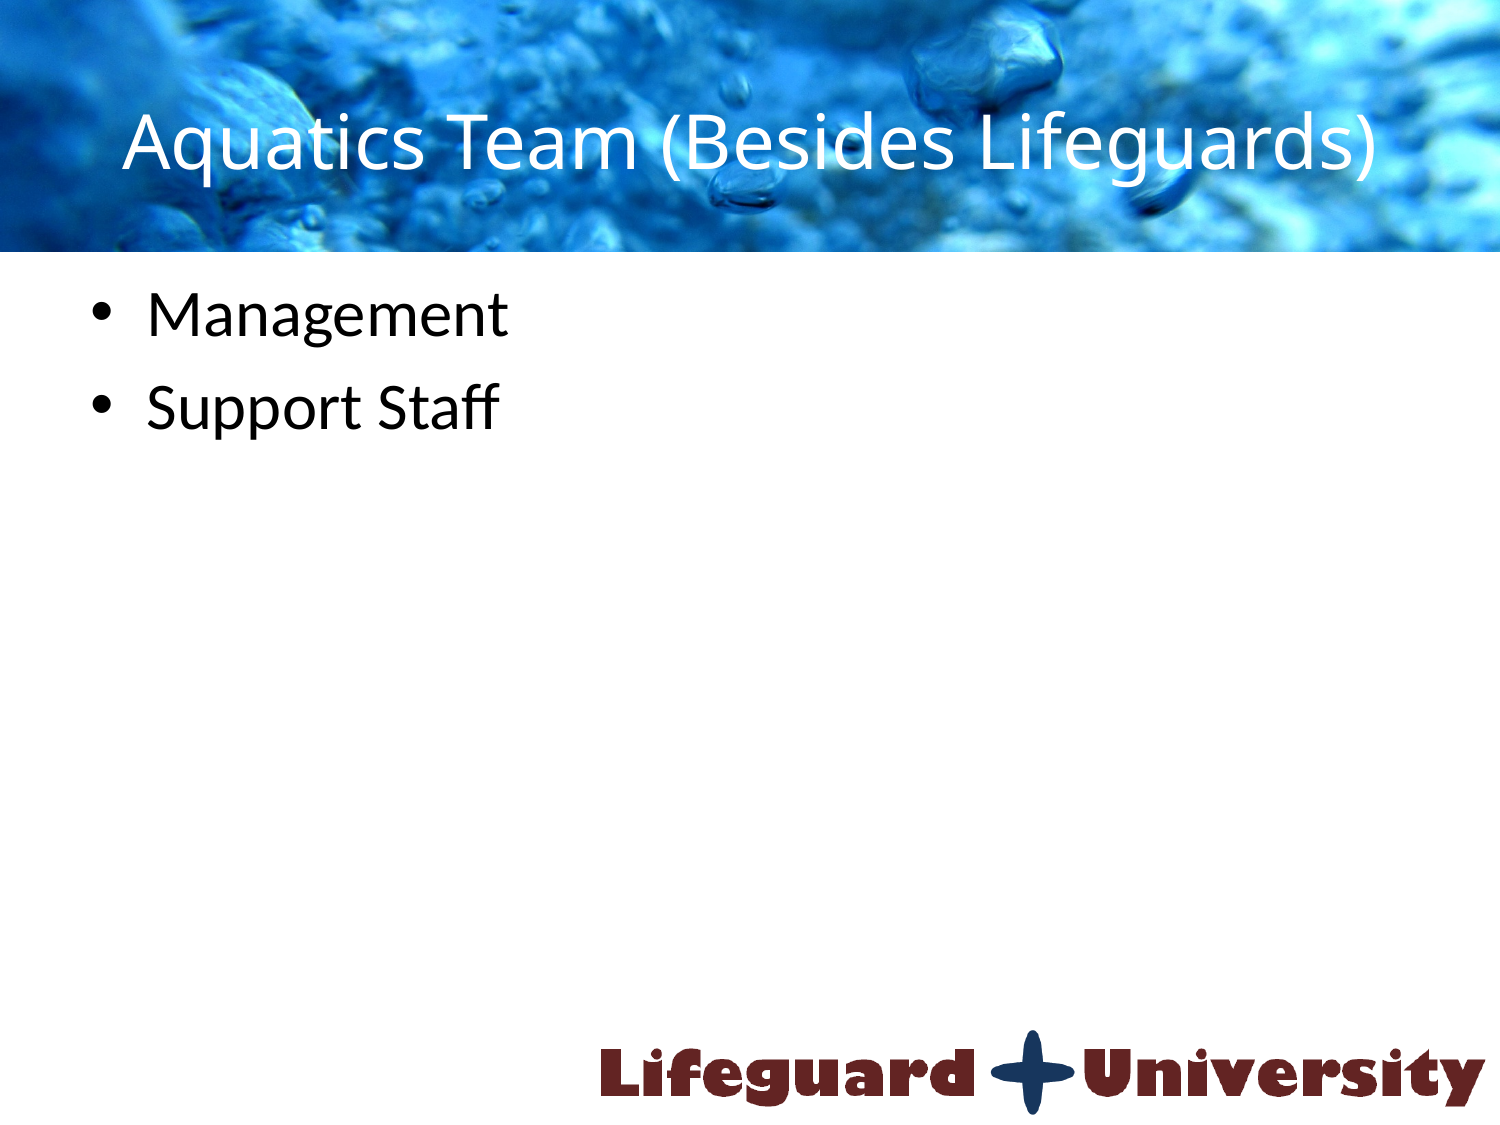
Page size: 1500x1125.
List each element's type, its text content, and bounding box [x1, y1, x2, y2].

title Aquatics Team (Besides Lifeguards) [75, 45, 1425, 233]
picture [587, 1023, 1500, 1125]
picture [0, 0, 1500, 252]
list Management Support Staff [75, 262, 1425, 1005]
